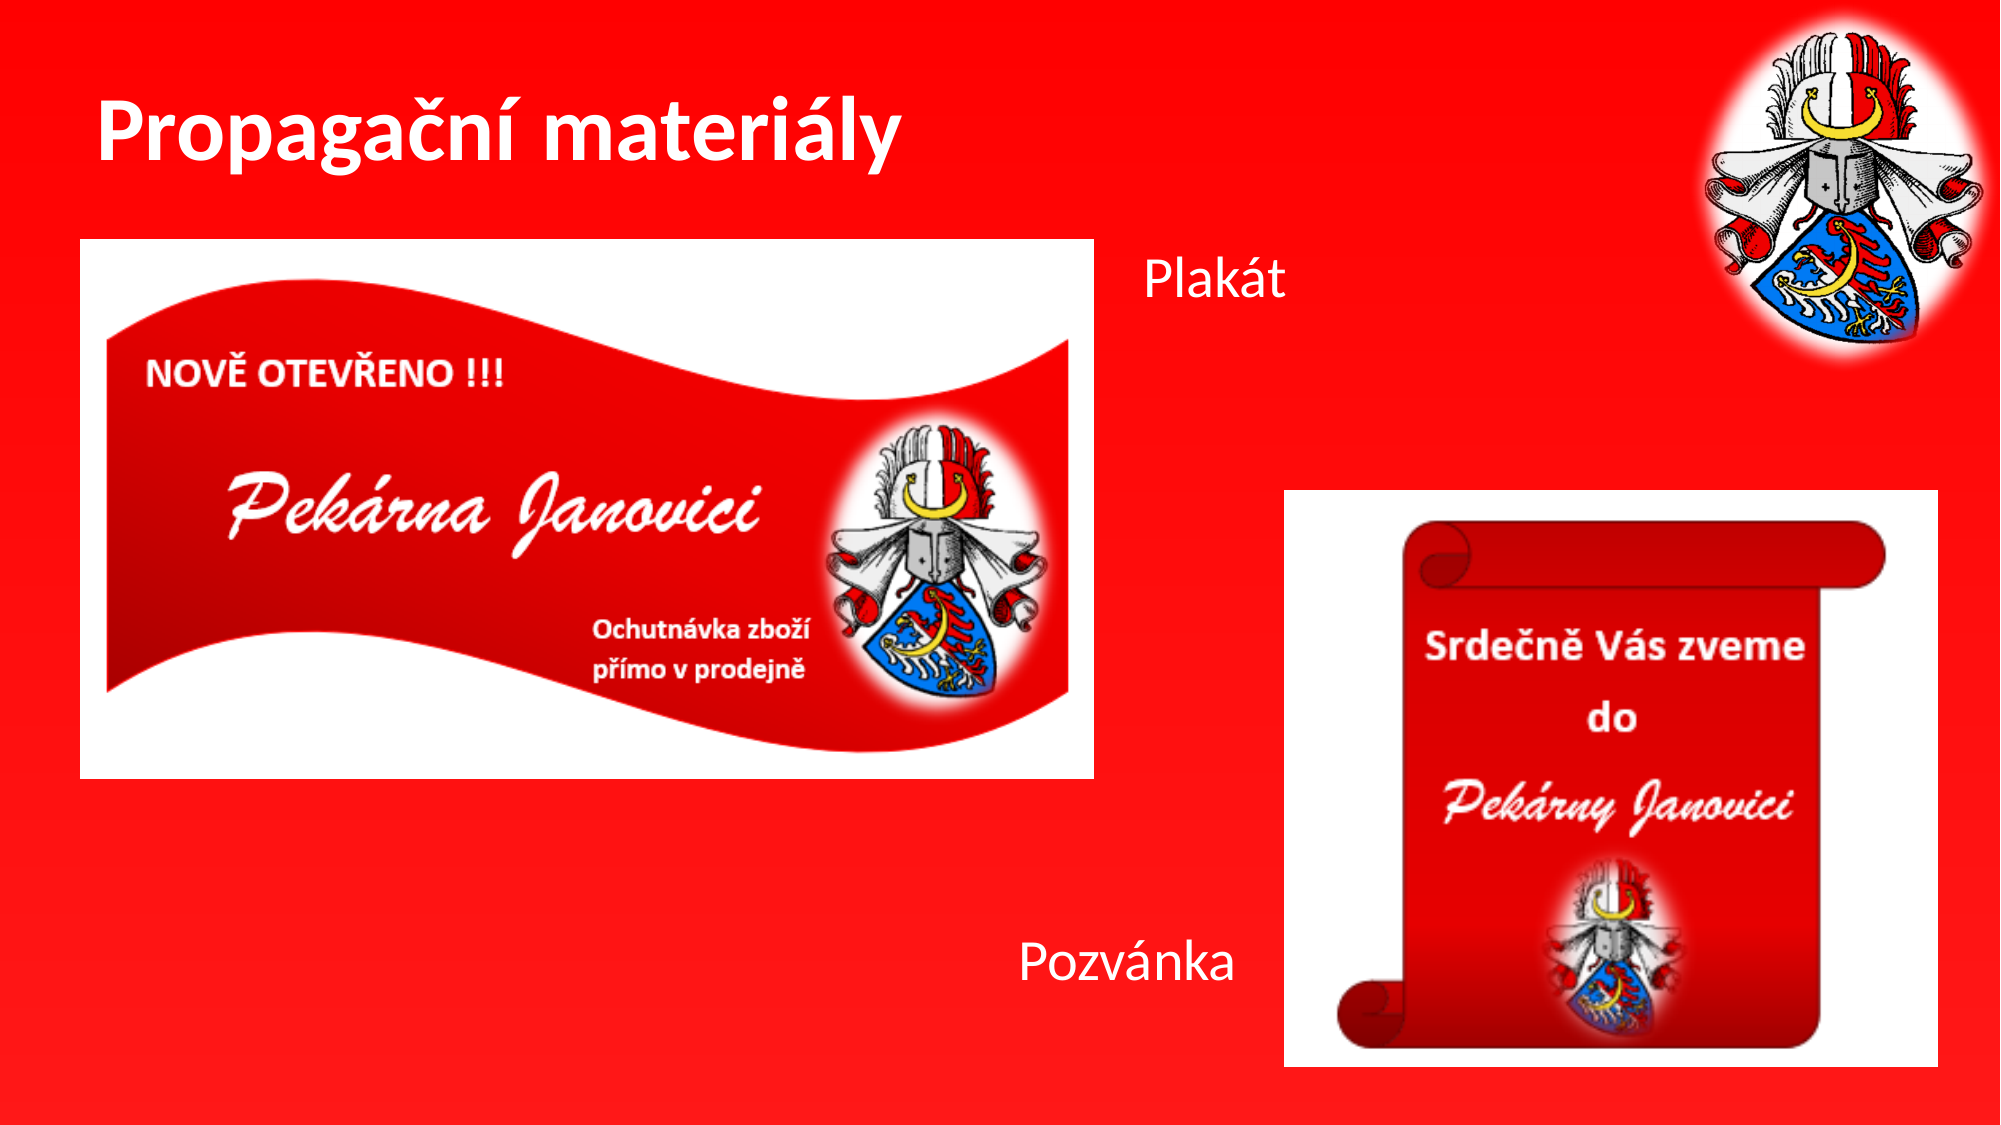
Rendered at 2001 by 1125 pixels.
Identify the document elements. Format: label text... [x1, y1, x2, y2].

text_box Pozvánka [1003, 914, 1284, 1000]
picture [80, 239, 1094, 779]
picture [1284, 490, 1938, 1067]
list Plakát [1128, 239, 1391, 351]
title Propagační materiály [80, 22, 1687, 240]
picture [1687, 0, 2000, 376]
